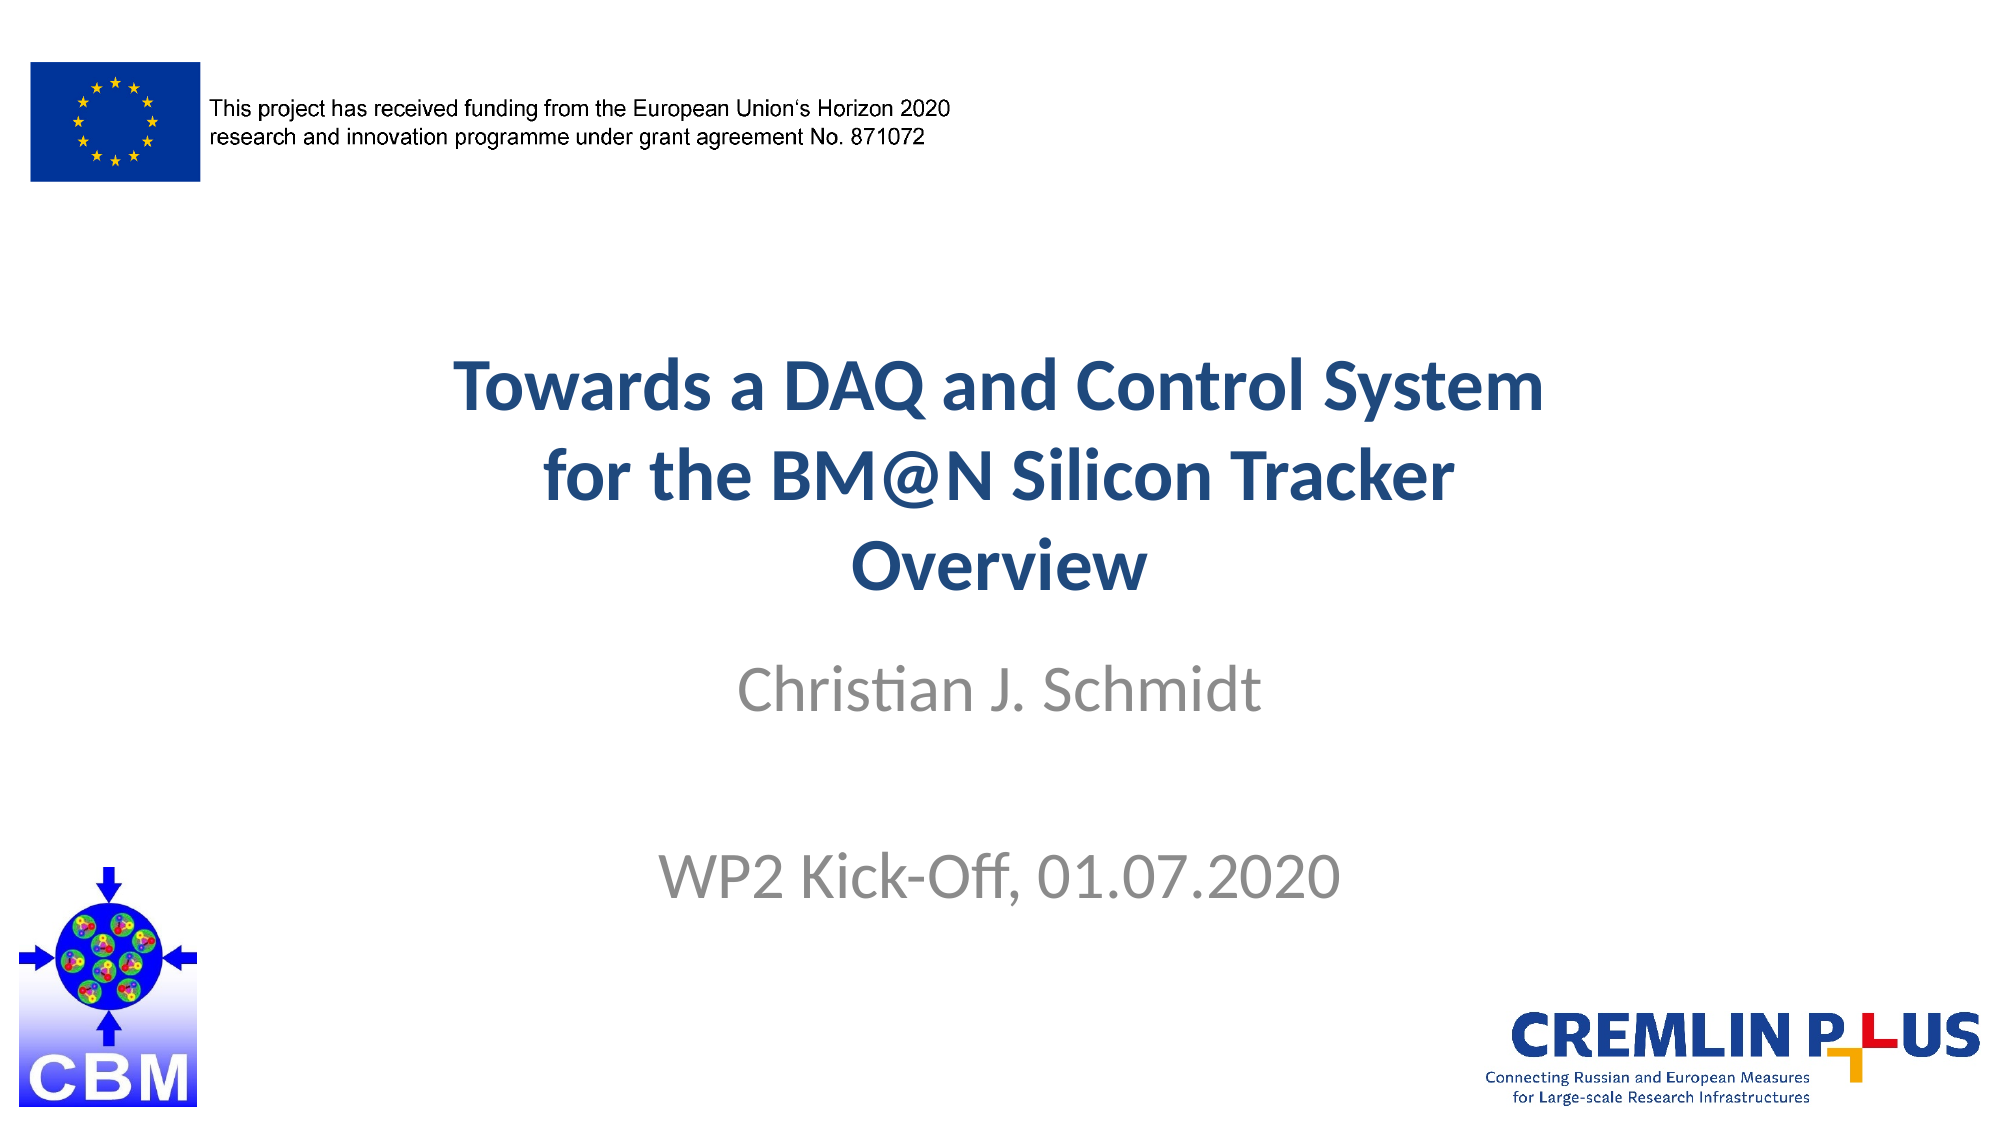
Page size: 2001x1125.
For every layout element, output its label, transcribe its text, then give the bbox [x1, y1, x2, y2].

picture [0, 0, 1002, 253]
subtitle Christian J. Schmidt WP2 Kick-Off, 01.07.2020 [300, 637, 1700, 925]
picture [1484, 1011, 1981, 1107]
picture [19, 866, 198, 1107]
title Towards a DAQ and Control System for the BM@N Silicon Tracker Overview [433, 327, 1567, 613]
